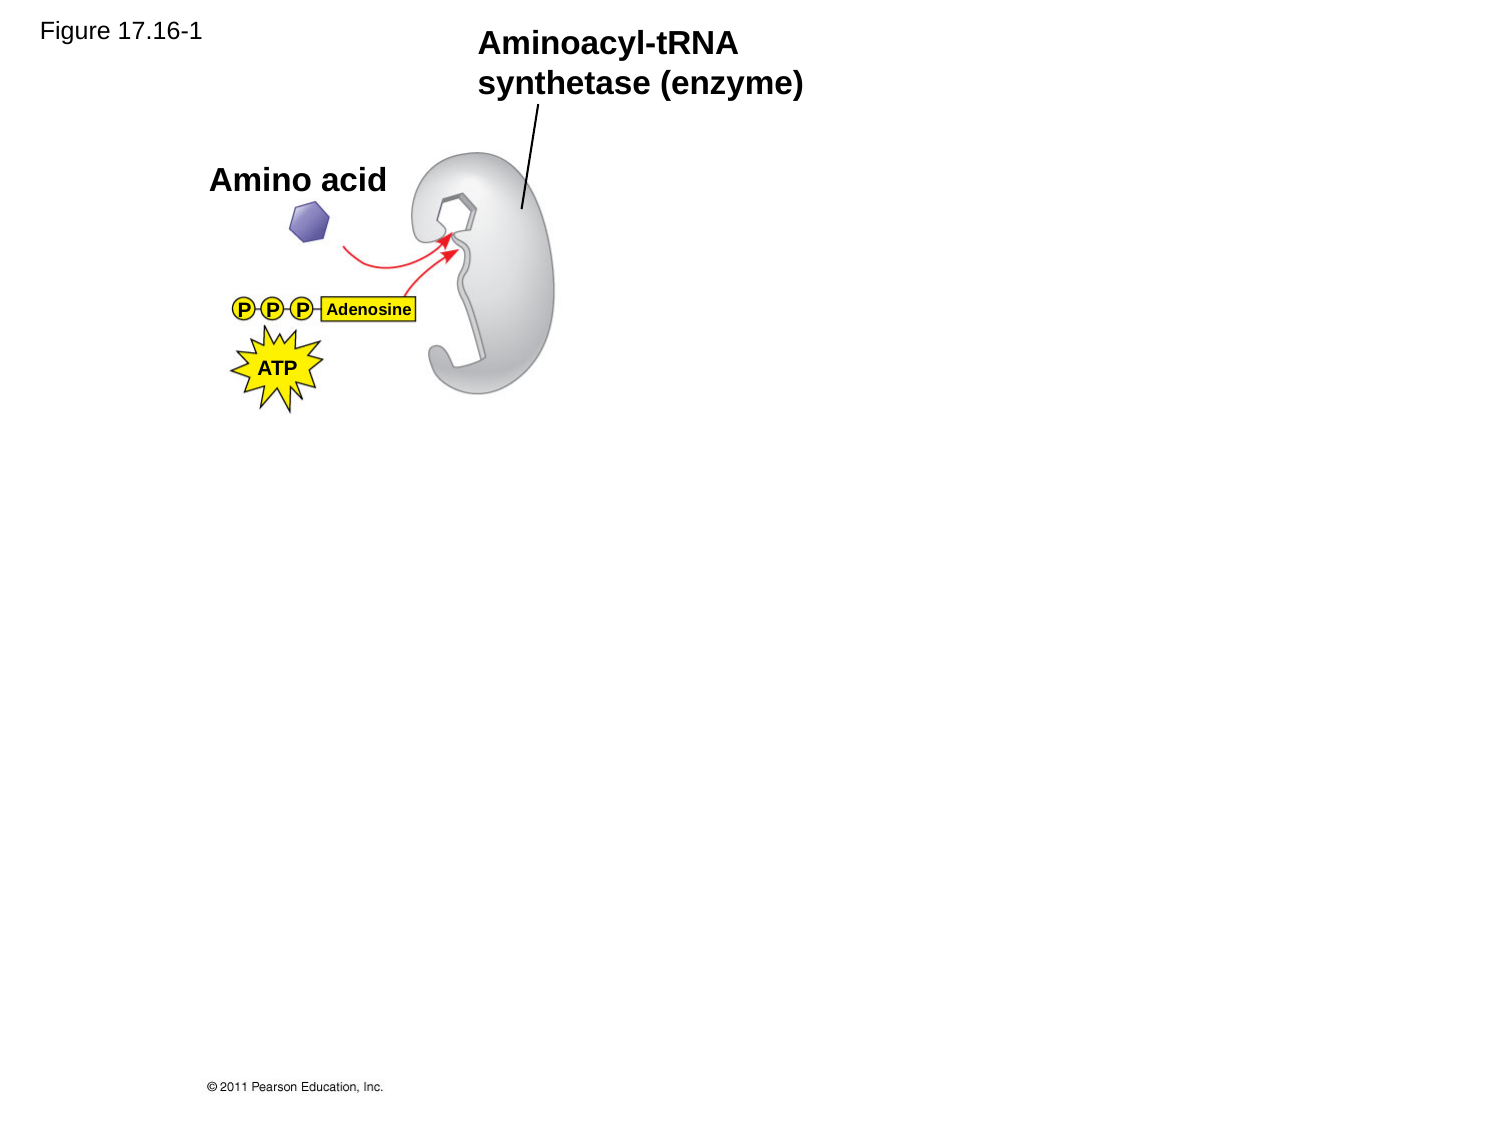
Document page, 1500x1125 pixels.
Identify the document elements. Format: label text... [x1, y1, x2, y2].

title Figure 17.16-1 [24, 3, 451, 55]
picture [201, 22, 1299, 1103]
